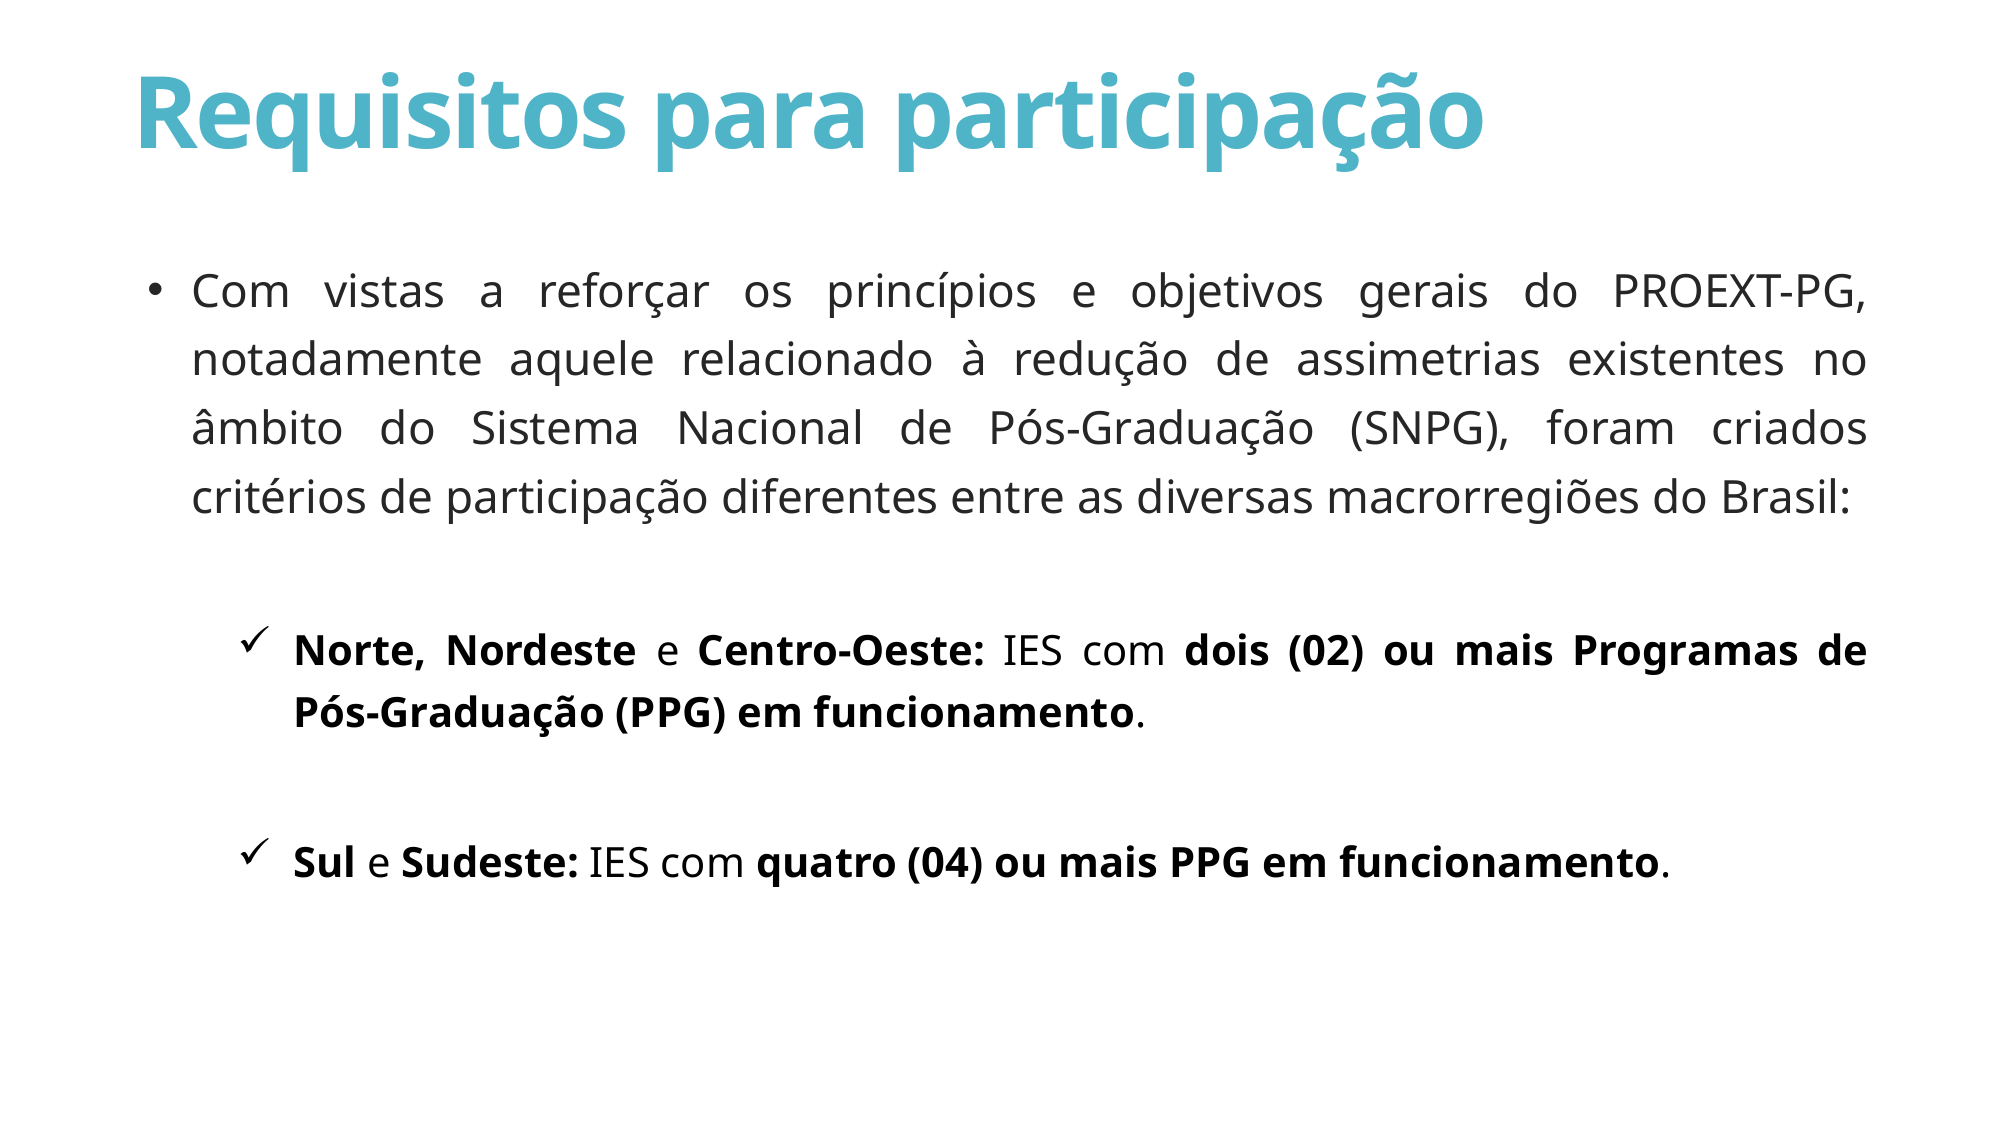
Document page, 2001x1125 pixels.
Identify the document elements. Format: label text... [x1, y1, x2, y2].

title Requisitos para participação [117, 54, 1885, 182]
list Com vistas a reforçar os princípios e objetivos gerais do PROEXT-PG, notadamente aquele relacionado à redução de assimetrias existentes no âmbito do Sistema Nacional de Pós-Graduação (SNPG), foram criados critérios de participação diferentes entre as diversas macrorregiões do Brasil: Norte, Nordeste e Centro-Oeste: IES com dois (02) ou mais Programas de Pós-Graduação (PPG) em funcionamento. Sul e Sudeste: IES com quatro (04) ou mais PPG em funcionamento. [57, 239, 1885, 1049]
